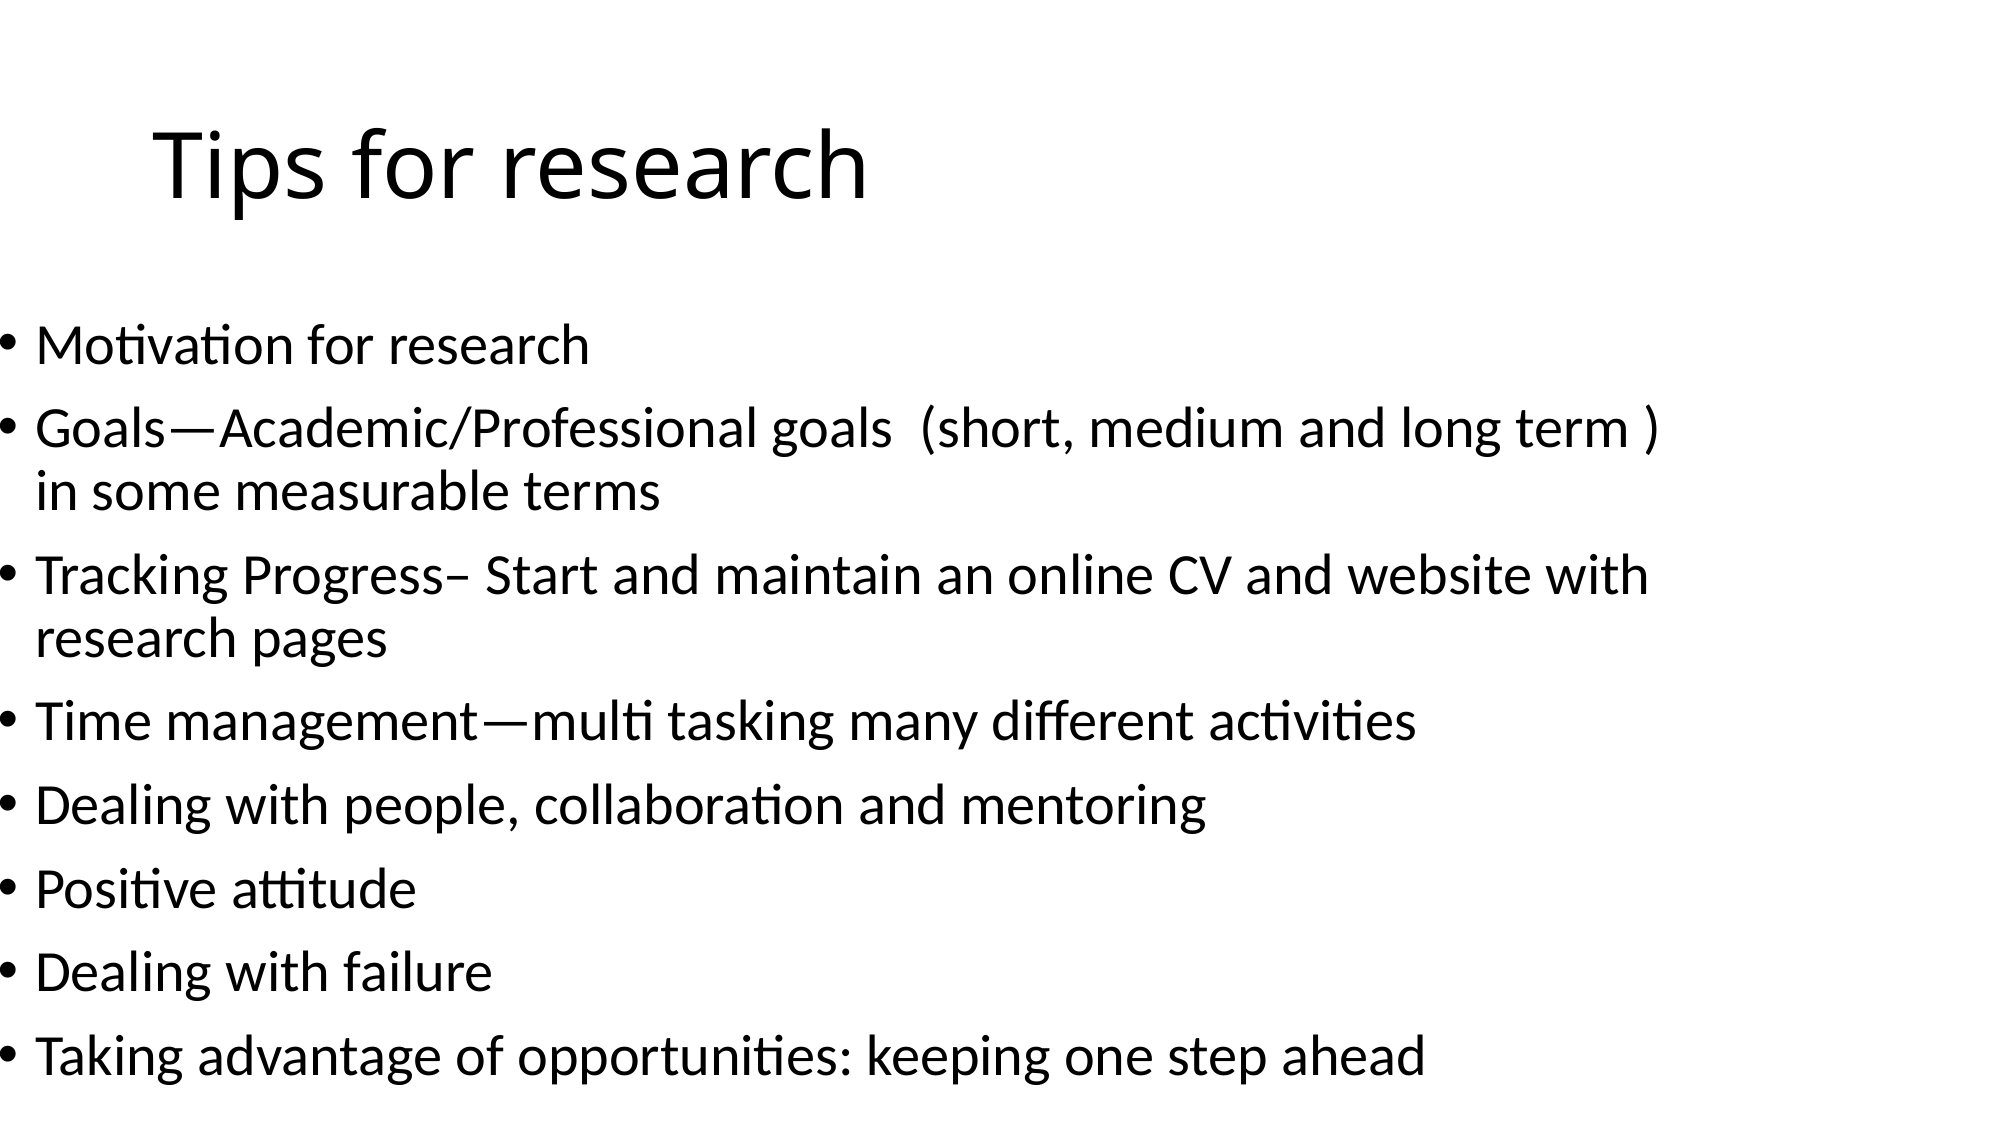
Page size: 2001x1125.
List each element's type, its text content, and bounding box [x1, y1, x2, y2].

list Motivation for research Goals—Academic/Professional goals (short, medium and long term ) in some measurable terms Tracking Progress– Start and maintain an online CV and website with research pages Time management—multi tasking many different activities Dealing with people, collaboration and mentoring Positive attitude Dealing with failure Taking advantage of opportunities: keeping one step ahead [0, 306, 1708, 1125]
title Tips for research [137, 59, 1863, 278]
